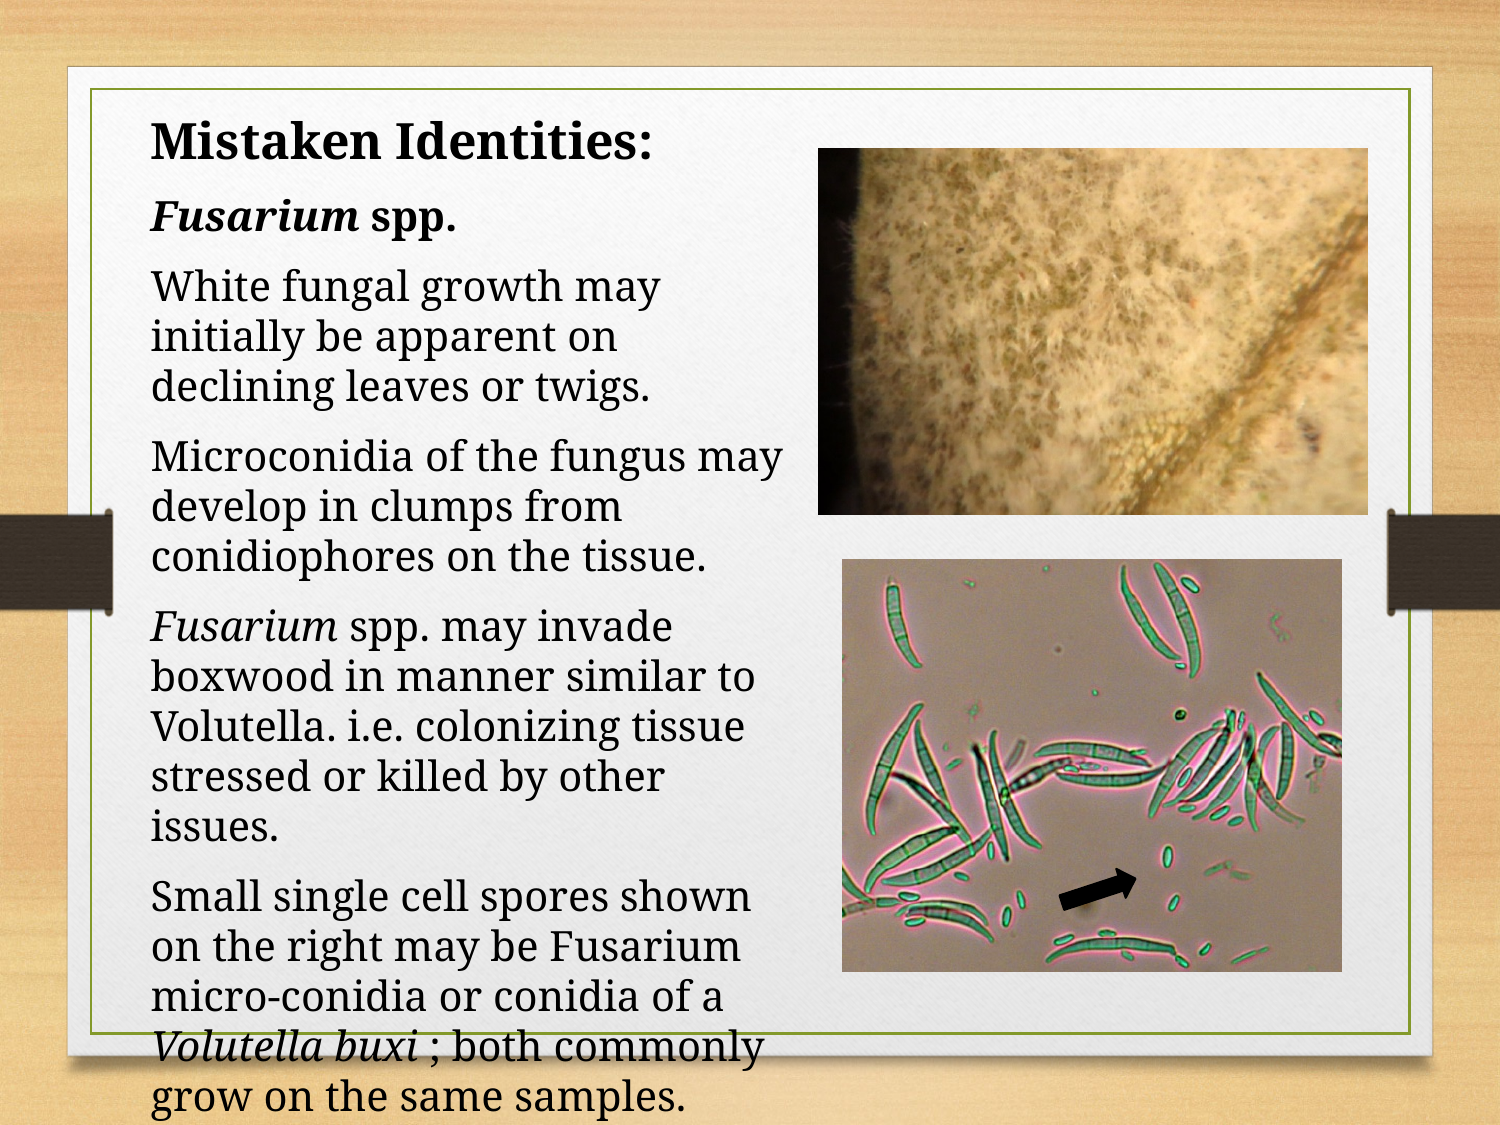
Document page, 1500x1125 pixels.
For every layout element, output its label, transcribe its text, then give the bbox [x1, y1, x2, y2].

text_box Mistaken Identities: Fusarium spp. White fungal growth may initially be apparent on declining leaves or twigs. Microconidia of the fungus may develop in clumps from conidiophores on the tissue. Fusarium spp. may invade boxwood in manner similar to Volutella. i.e. colonizing tissue stressed or killed by other issues. Small single cell spores shown on the right may be Fusarium micro-conidia or conidia of a Volutella buxi ; both commonly grow on the same samples. [94, 102, 857, 1125]
picture [0, 0, 1500, 1125]
